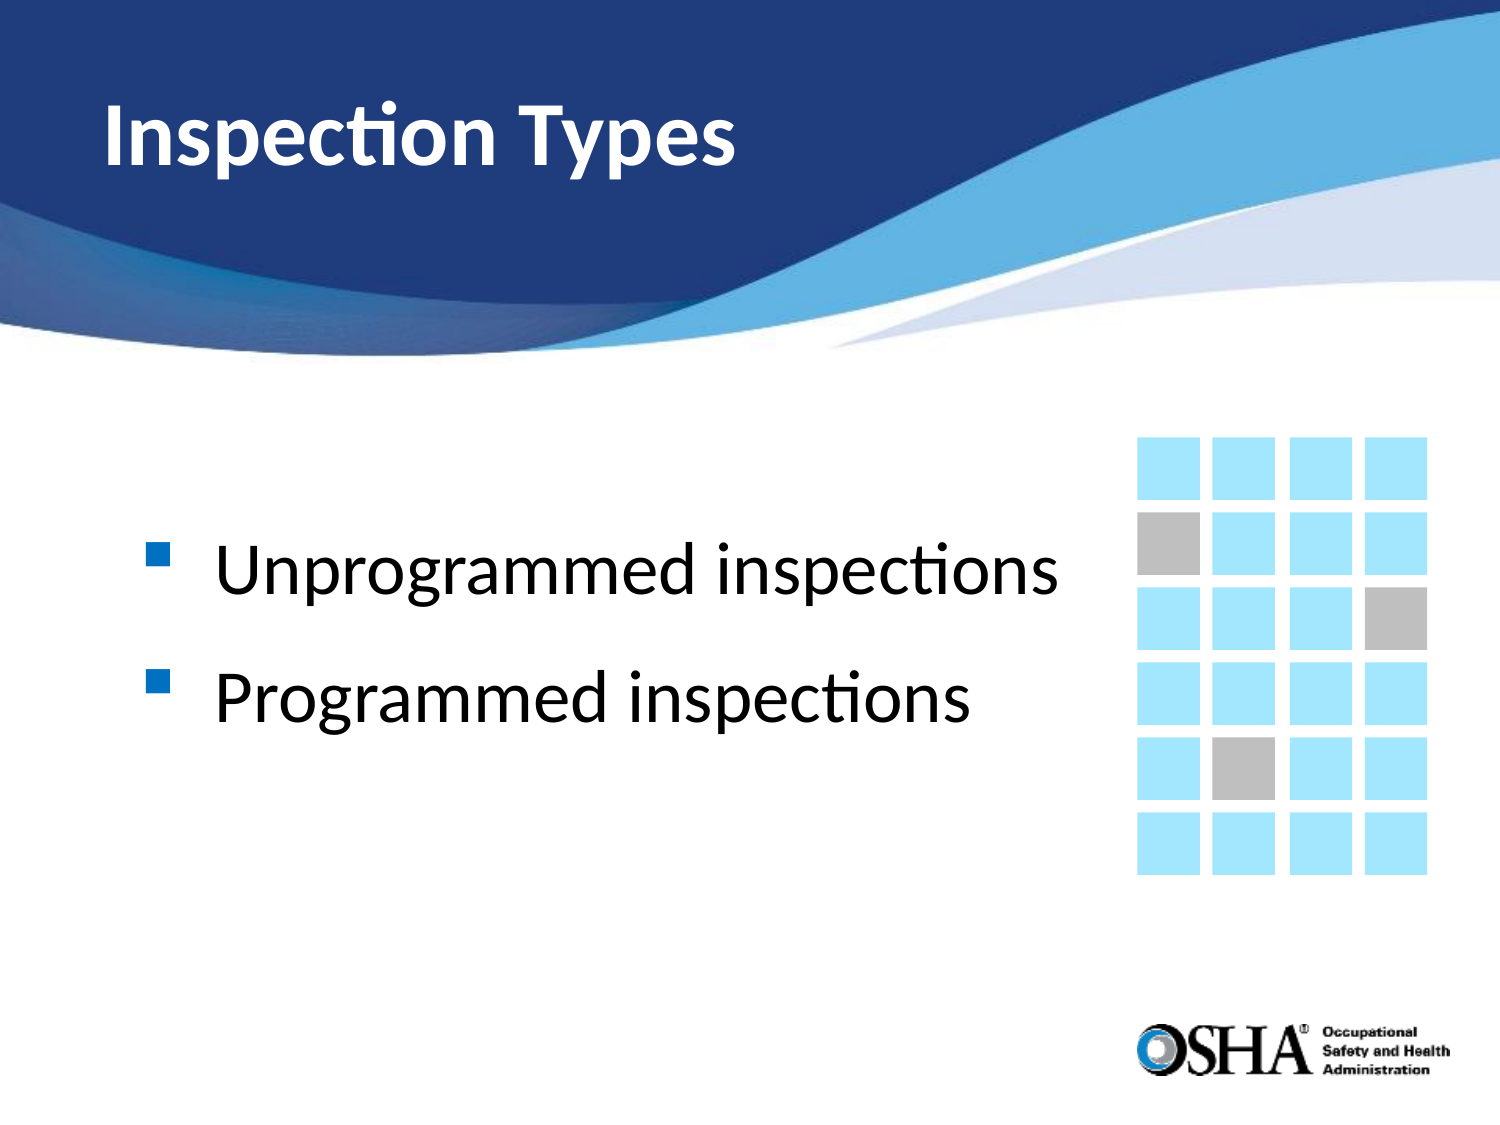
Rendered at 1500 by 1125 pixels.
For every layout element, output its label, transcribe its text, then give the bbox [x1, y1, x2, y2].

text_box [1288, 810, 1354, 877]
text_box [1135, 735, 1202, 802]
text_box [1135, 435, 1202, 502]
text_box [1210, 735, 1277, 802]
text_box [1135, 585, 1202, 652]
text_box [1363, 585, 1429, 652]
text_box [1210, 585, 1277, 652]
text_box Inspection Types [87, 87, 838, 191]
picture [0, 0, 1500, 364]
text_box [1135, 810, 1202, 877]
text_box [1288, 510, 1354, 577]
text_box [1363, 660, 1429, 727]
text_box [1210, 810, 1277, 877]
text_box Unprogrammed inspections Programmed inspections [125, 512, 1128, 745]
text_box [1363, 435, 1429, 502]
text_box [1288, 660, 1354, 727]
text_box [1135, 510, 1202, 577]
text_box [1135, 660, 1202, 727]
text_box [1210, 435, 1277, 502]
text_box [1363, 510, 1429, 577]
text_box [1288, 735, 1354, 802]
text_box [1363, 735, 1429, 802]
text_box [1288, 585, 1354, 652]
text_box [1210, 660, 1277, 727]
picture [1137, 1024, 1450, 1076]
text_box [1363, 810, 1429, 877]
text_box [1210, 510, 1277, 577]
text_box [1288, 435, 1354, 502]
